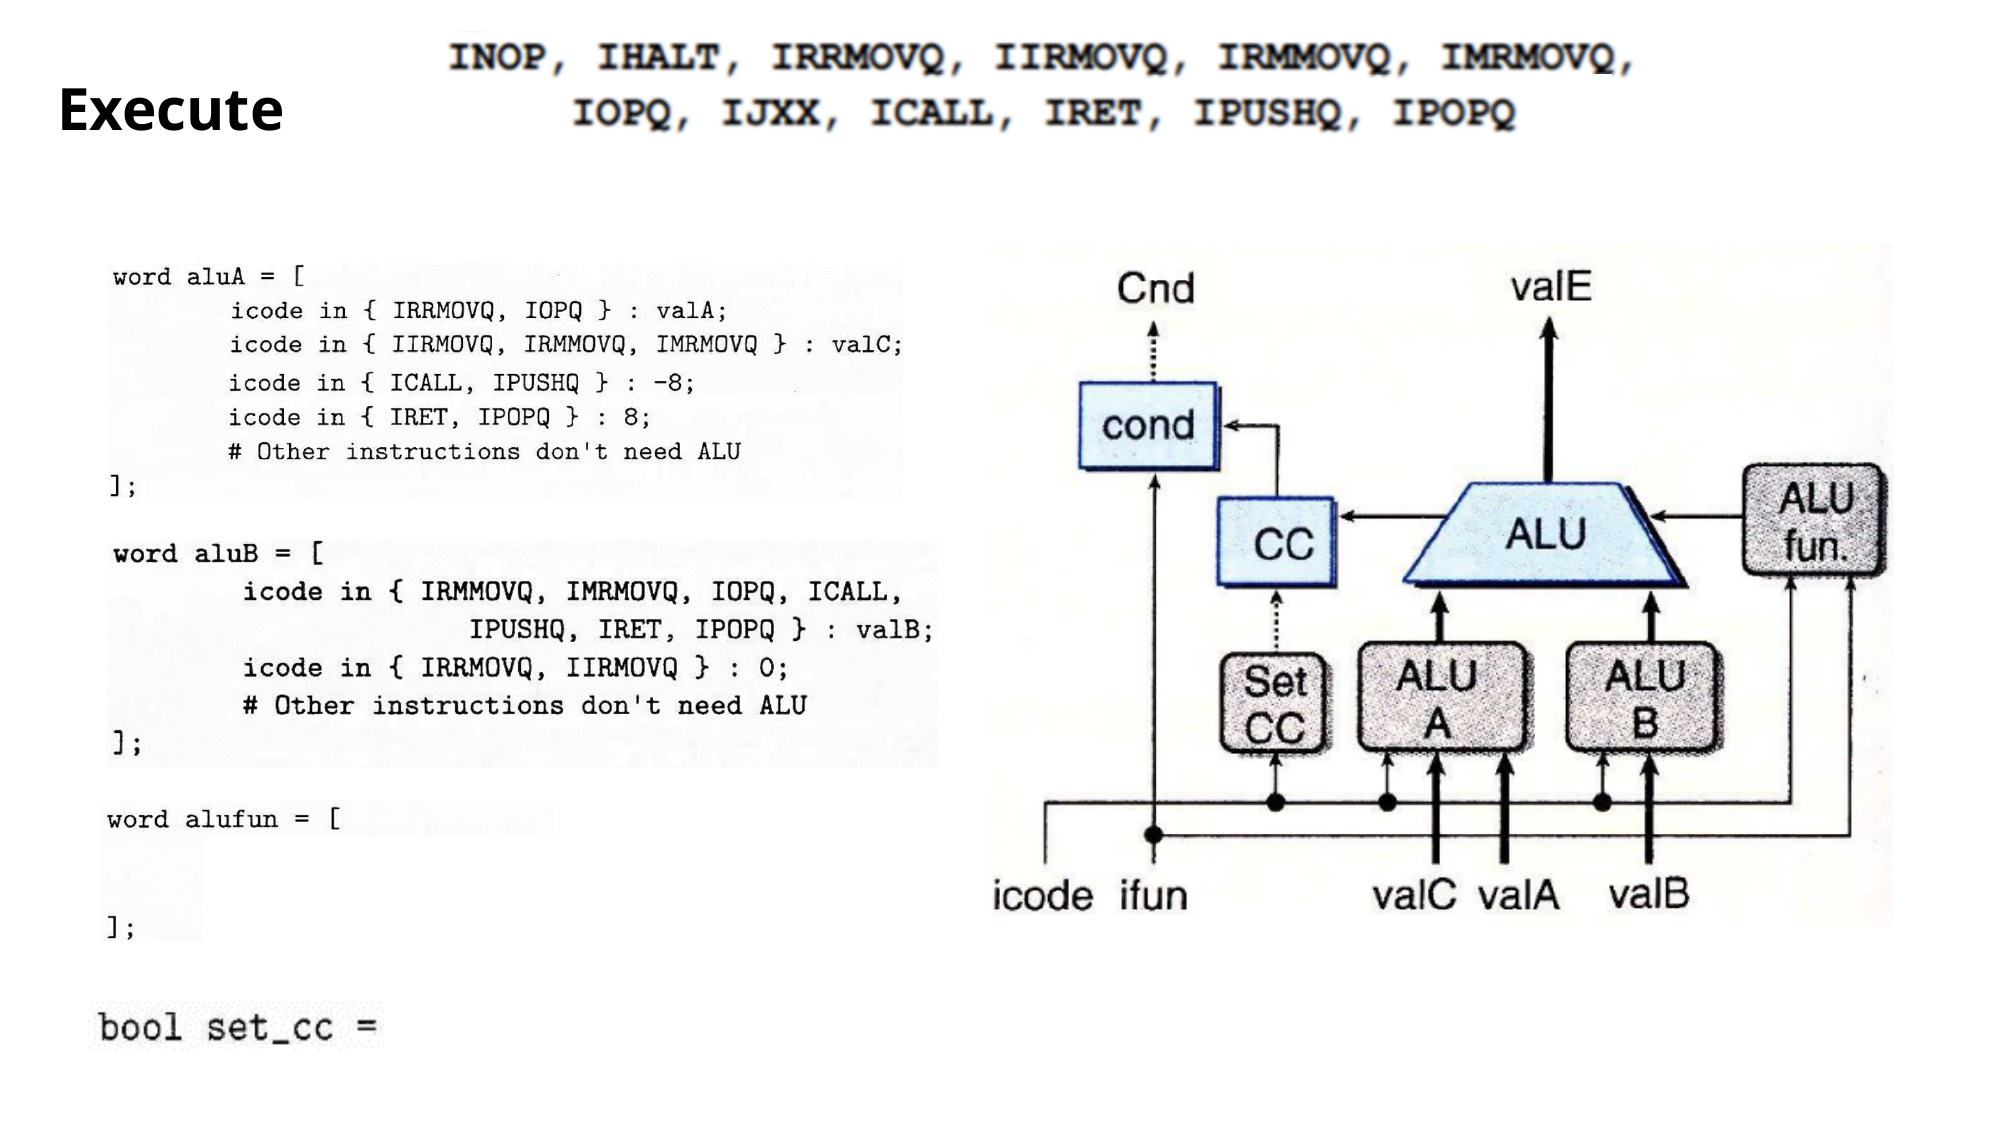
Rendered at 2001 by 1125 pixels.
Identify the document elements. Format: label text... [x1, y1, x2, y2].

picture [106, 260, 905, 499]
picture [83, 799, 785, 1097]
picture [986, 243, 1894, 928]
picture [106, 538, 939, 769]
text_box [440, 30, 1646, 146]
text_box Execute [42, 64, 1518, 150]
